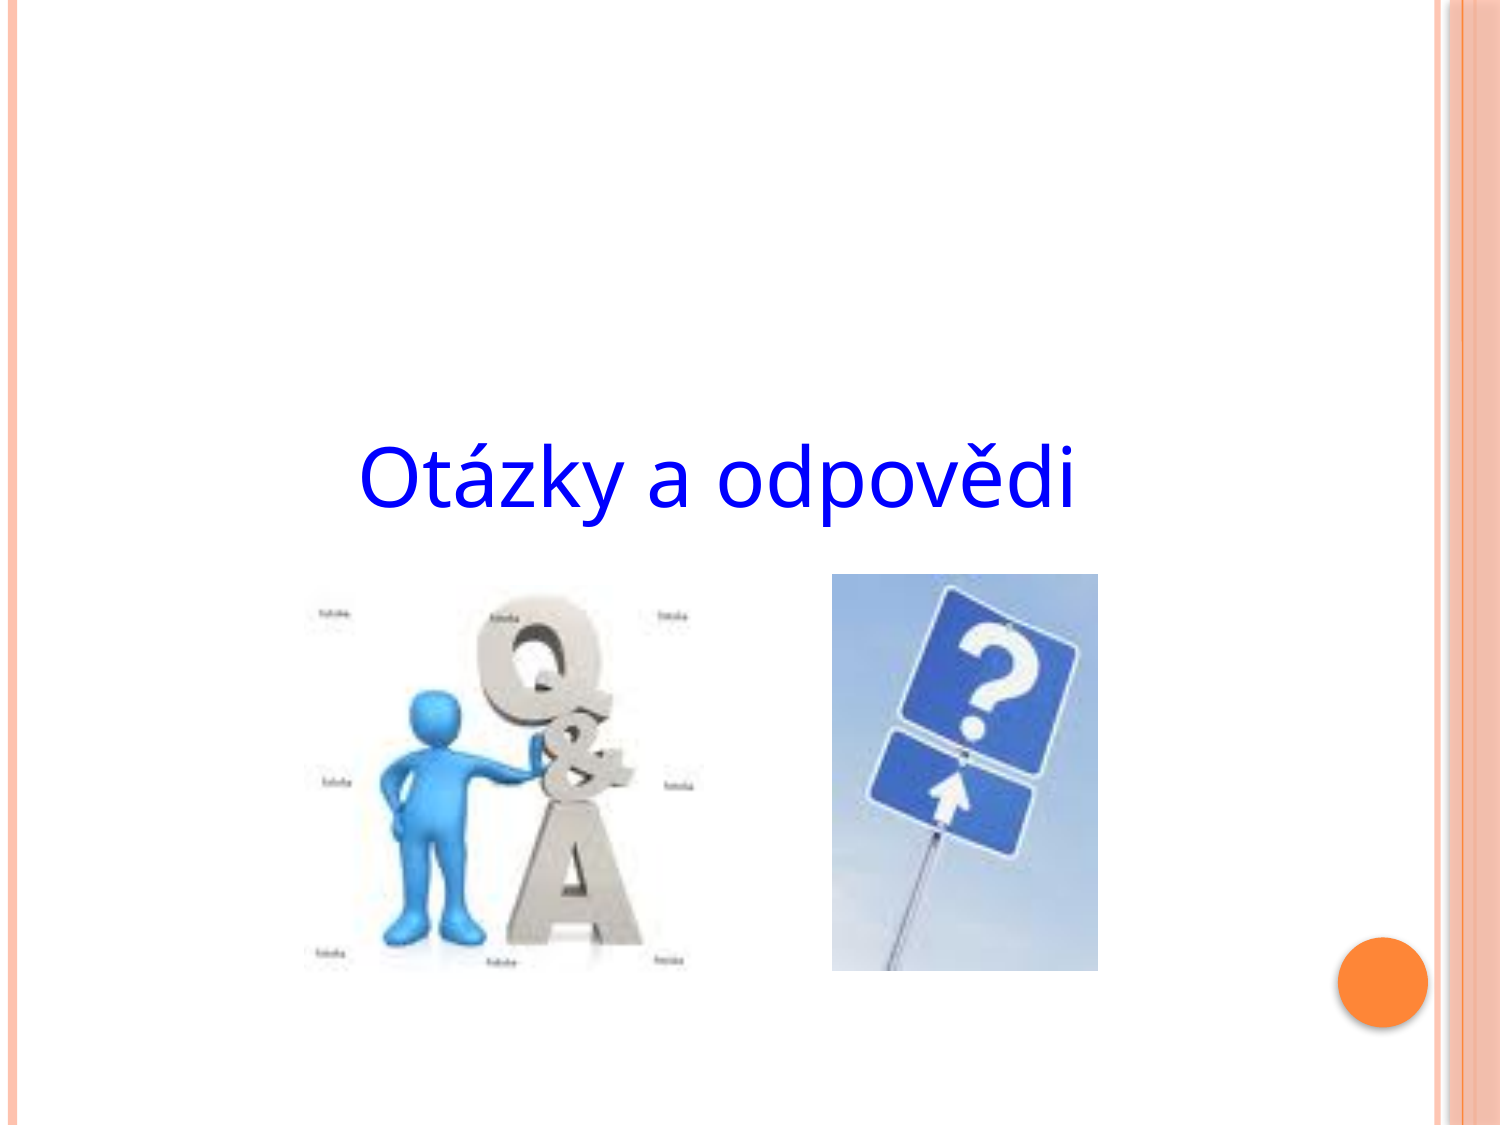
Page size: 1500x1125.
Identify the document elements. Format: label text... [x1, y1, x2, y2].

picture [304, 585, 704, 985]
list Otázky a odpovědi [105, 199, 1331, 999]
picture [831, 573, 1098, 972]
